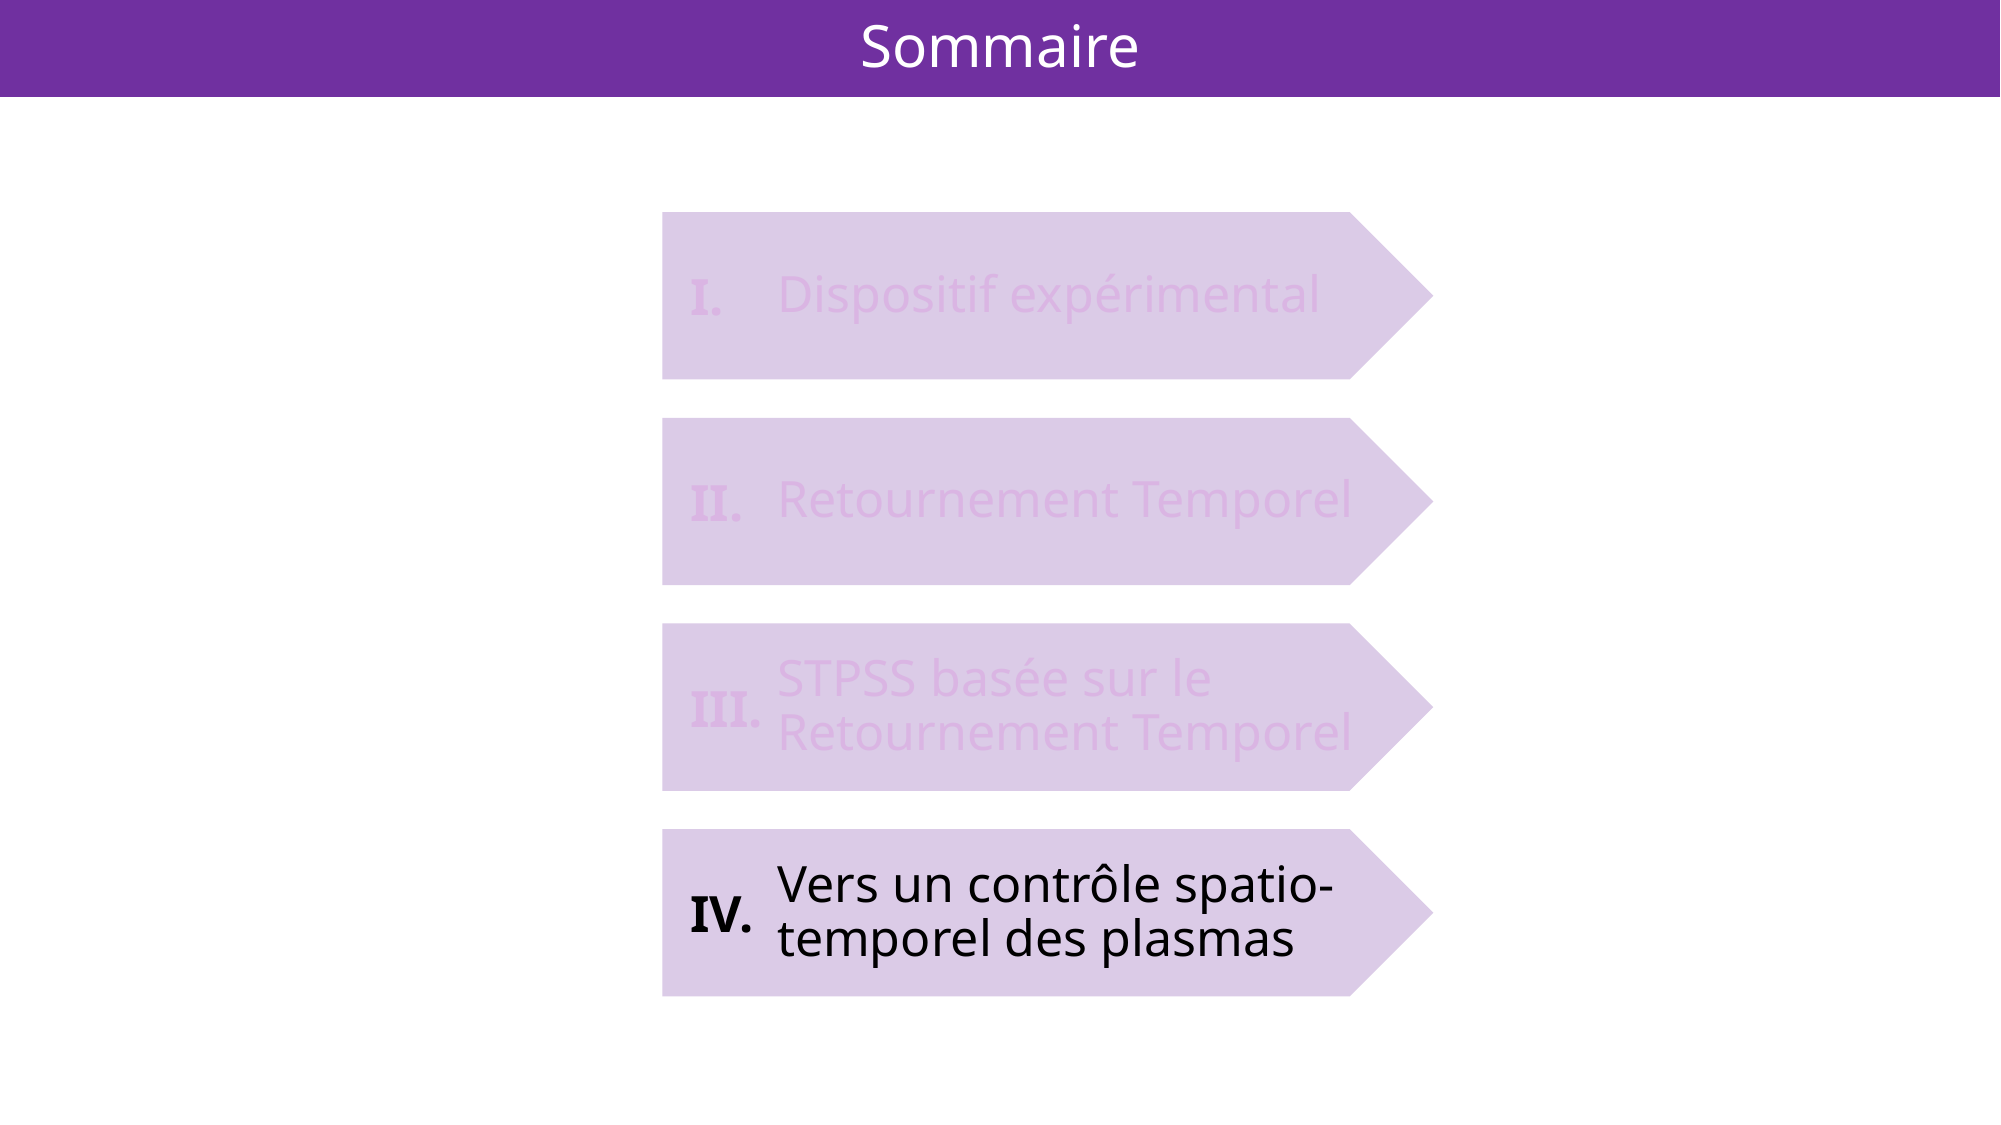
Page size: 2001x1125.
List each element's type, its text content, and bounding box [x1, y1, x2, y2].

list Dispositif expérimental [762, 212, 1350, 380]
list STPSS basée sur le Retournement Temporel [762, 623, 1408, 791]
list Retournement Temporel [762, 417, 1390, 586]
list Vers un contrôle spatio-temporel des plasmas [762, 829, 1408, 997]
